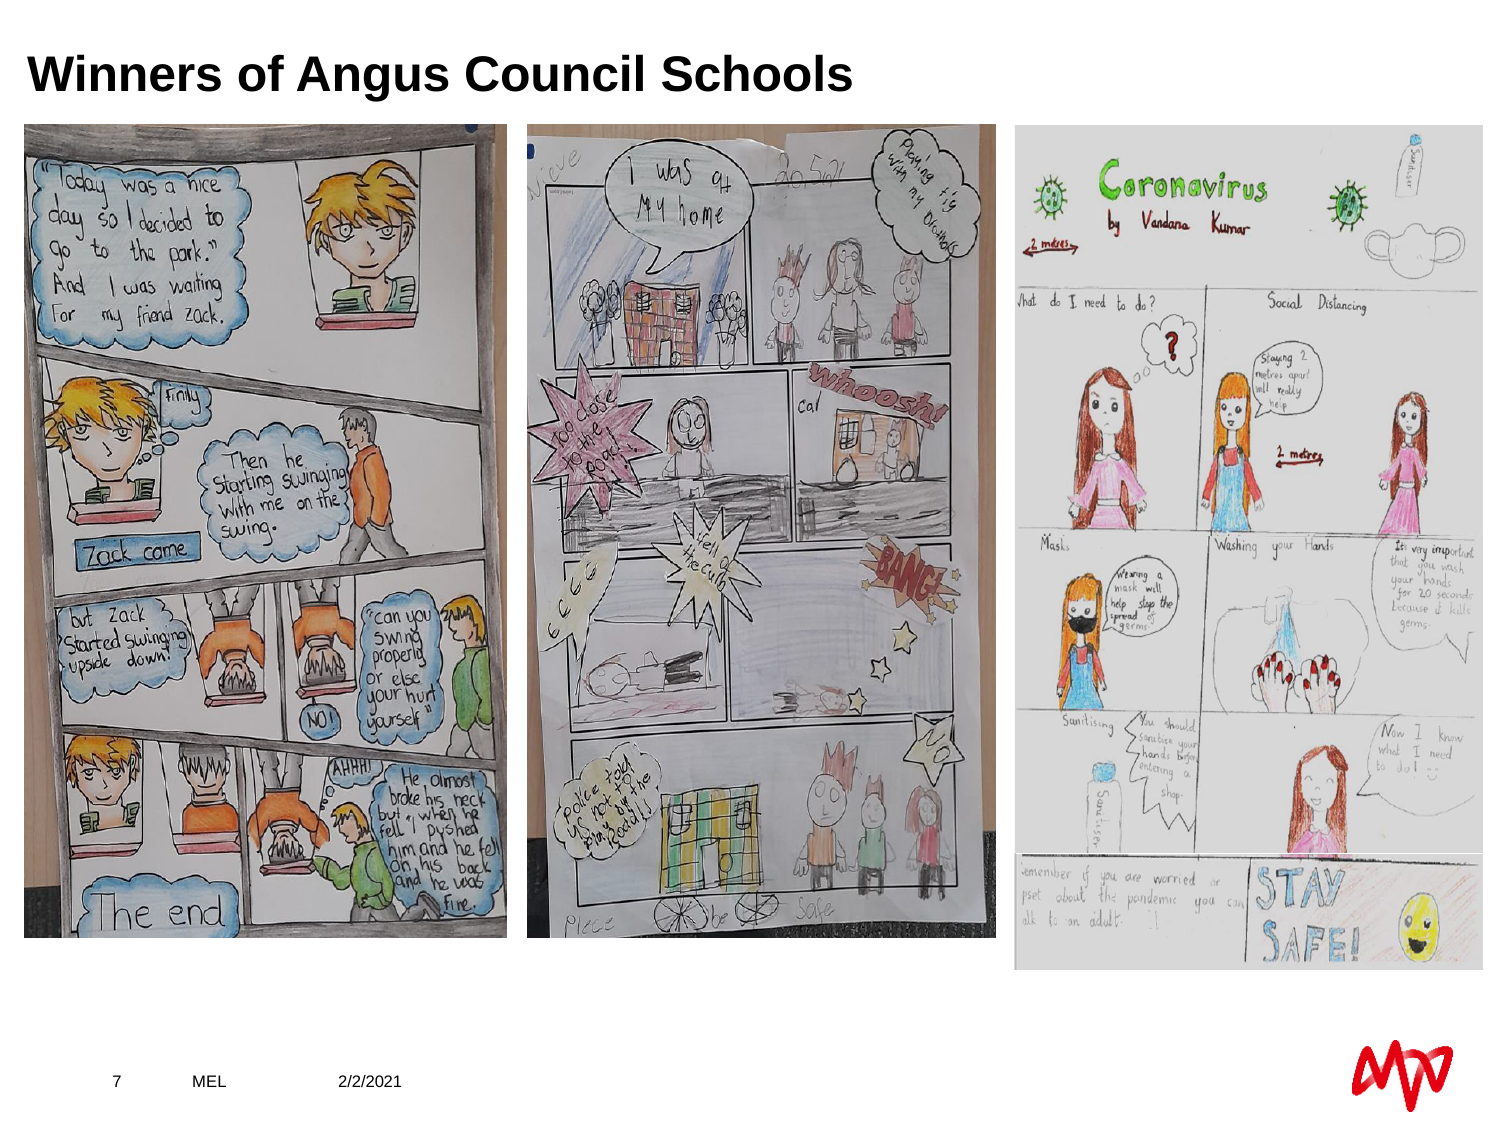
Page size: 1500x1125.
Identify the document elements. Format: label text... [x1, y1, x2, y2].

picture [1014, 124, 1484, 970]
picture [1351, 1040, 1453, 1112]
picture [24, 124, 508, 938]
picture [526, 124, 996, 938]
title Winners of Angus Council Schools [24, 39, 1296, 230]
footer MEL [189, 1070, 229, 1125]
text_box 2/2/2021 [336, 1070, 406, 1091]
slide_number 7 [106, 1070, 140, 1125]
